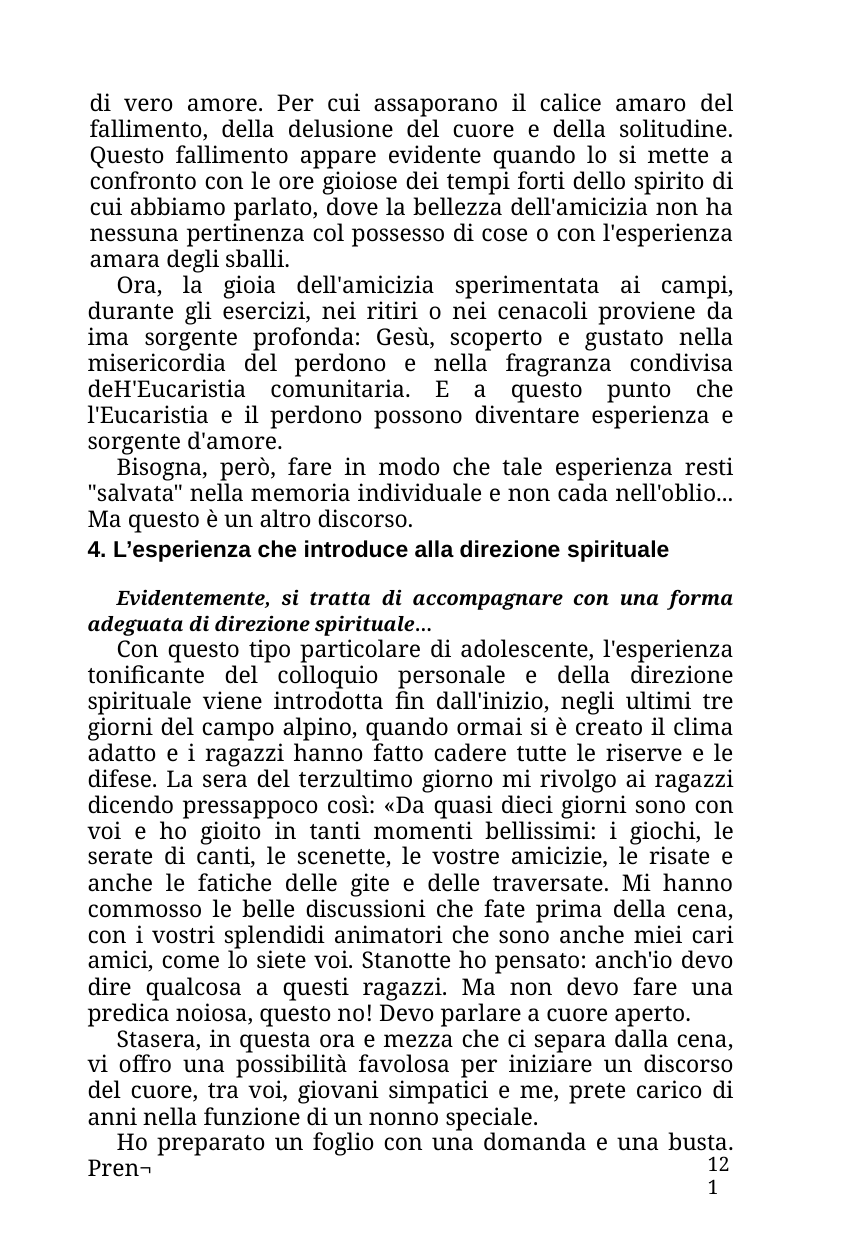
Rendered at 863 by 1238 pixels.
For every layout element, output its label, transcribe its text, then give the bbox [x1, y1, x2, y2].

text_box di vero amore. Per cui assaporano il calice amaro del fallimento, della delusione del cuore e della solitudine. Questo fallimento appare evidente quando lo si mette a confronto con le ore gioiose dei tempi forti dello spirito di cui abbiamo parlato, dove la bellezza dell'amicizia non ha nessuna pertinenza col possesso di cose o con l'esperienza amara degli sballi. Ora, la gioia dell'amicizia sperimentata ai campi, durante gli esercizi, nei ritiri o nei cenacoli proviene da ima sorgente profonda: Gesù, scoperto e gustato nella misericordia del perdono e nella fragranza condivisa deH'Eucaristia comunitaria. E a questo punto che l'Eucaristia e il perdono possono diventare esperienza e sorgente d'amore. Bisogna, però, fare in modo che tale esperienza resti "salvata" nella memoria individuale e non cada nell'oblio... Ma questo è un altro discorso. [85, 90, 737, 479]
text_box 121 [703, 1151, 738, 1173]
text_box 4. L’esperienza che introduce alla direzione spirituale Evidentemente, si tratta di accompagnare con una forma adeguata di direzione spirituale... Con questo tipo particolare di adolescente, l'esperienza tonificante del colloquio personale e della direzione spirituale viene introdotta fin dall'inizio, negli ultimi tre giorni del campo alpino, quando ormai si è creato il clima adatto e i ragazzi hanno fatto cadere tutte le riserve e le difese. La sera del terzultimo giorno mi rivolgo ai ragazzi dicendo pressappoco così: «Da quasi dieci giorni sono con voi e ho gioito in tanti momenti bellissimi: i giochi, le serate di canti, le scenette, le vostre amicizie, le risate e anche le fatiche delle gite e delle traversate. Mi hanno commosso le belle discussioni che fate prima della cena, con i vostri splendidi animatori che sono anche miei cari amici, come lo siete voi. Stanotte ho pensato: anch'io devo dire qualcosa a questi ragazzi. Ma non devo fare una predica noiosa, questo no! Devo parlare a cuore aperto. Stasera, in questa ora e mezza che ci separa dalla cena, vi offro una possibilità favolosa per iniziare un discorso del cuore, tra voi, giovani simpatici e me, prete carico di anni nella funzione di un nonno speciale. Ho preparato un foglio con una domanda e una busta. Pren¬ [85, 534, 737, 1138]
